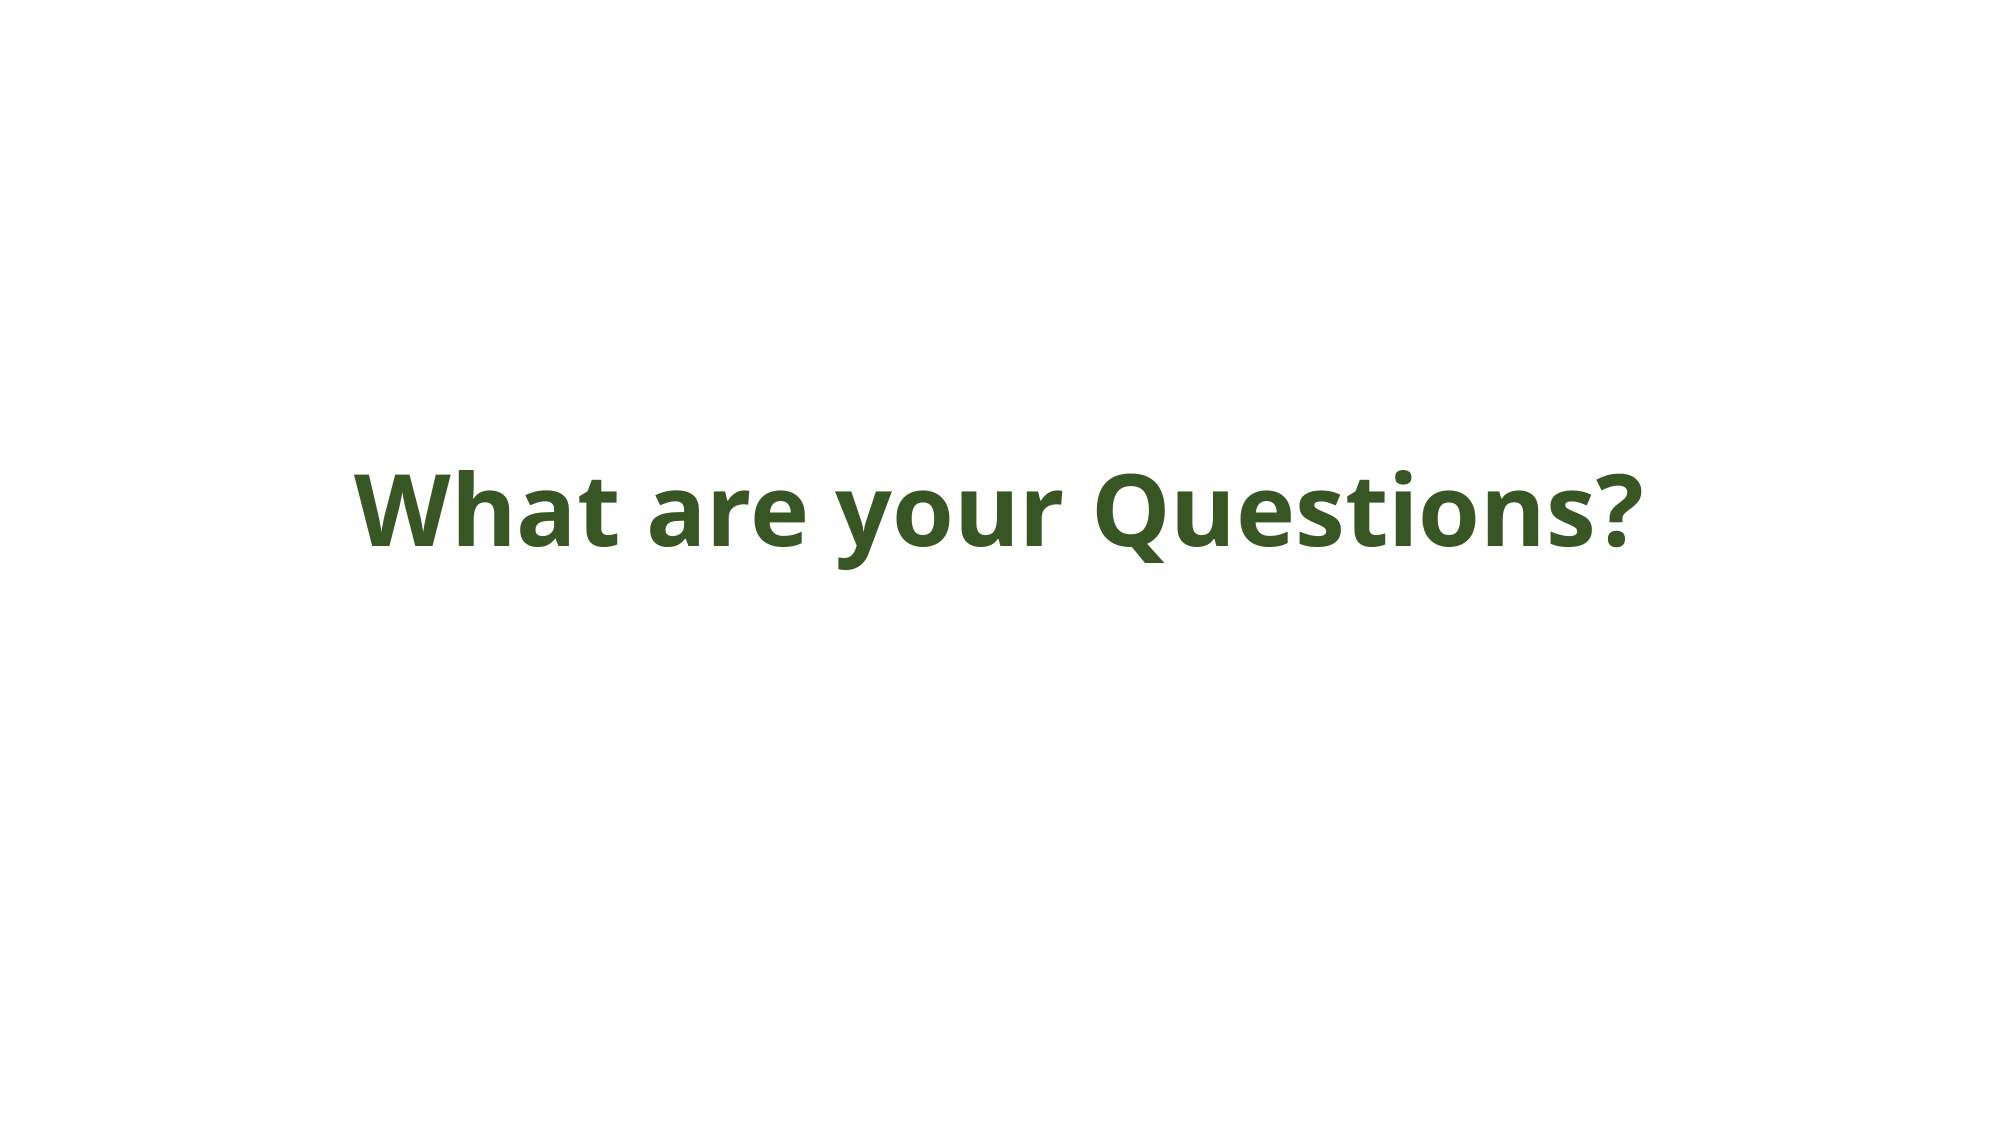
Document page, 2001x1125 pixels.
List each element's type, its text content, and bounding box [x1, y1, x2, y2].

title What are your Questions? [249, 184, 1750, 576]
